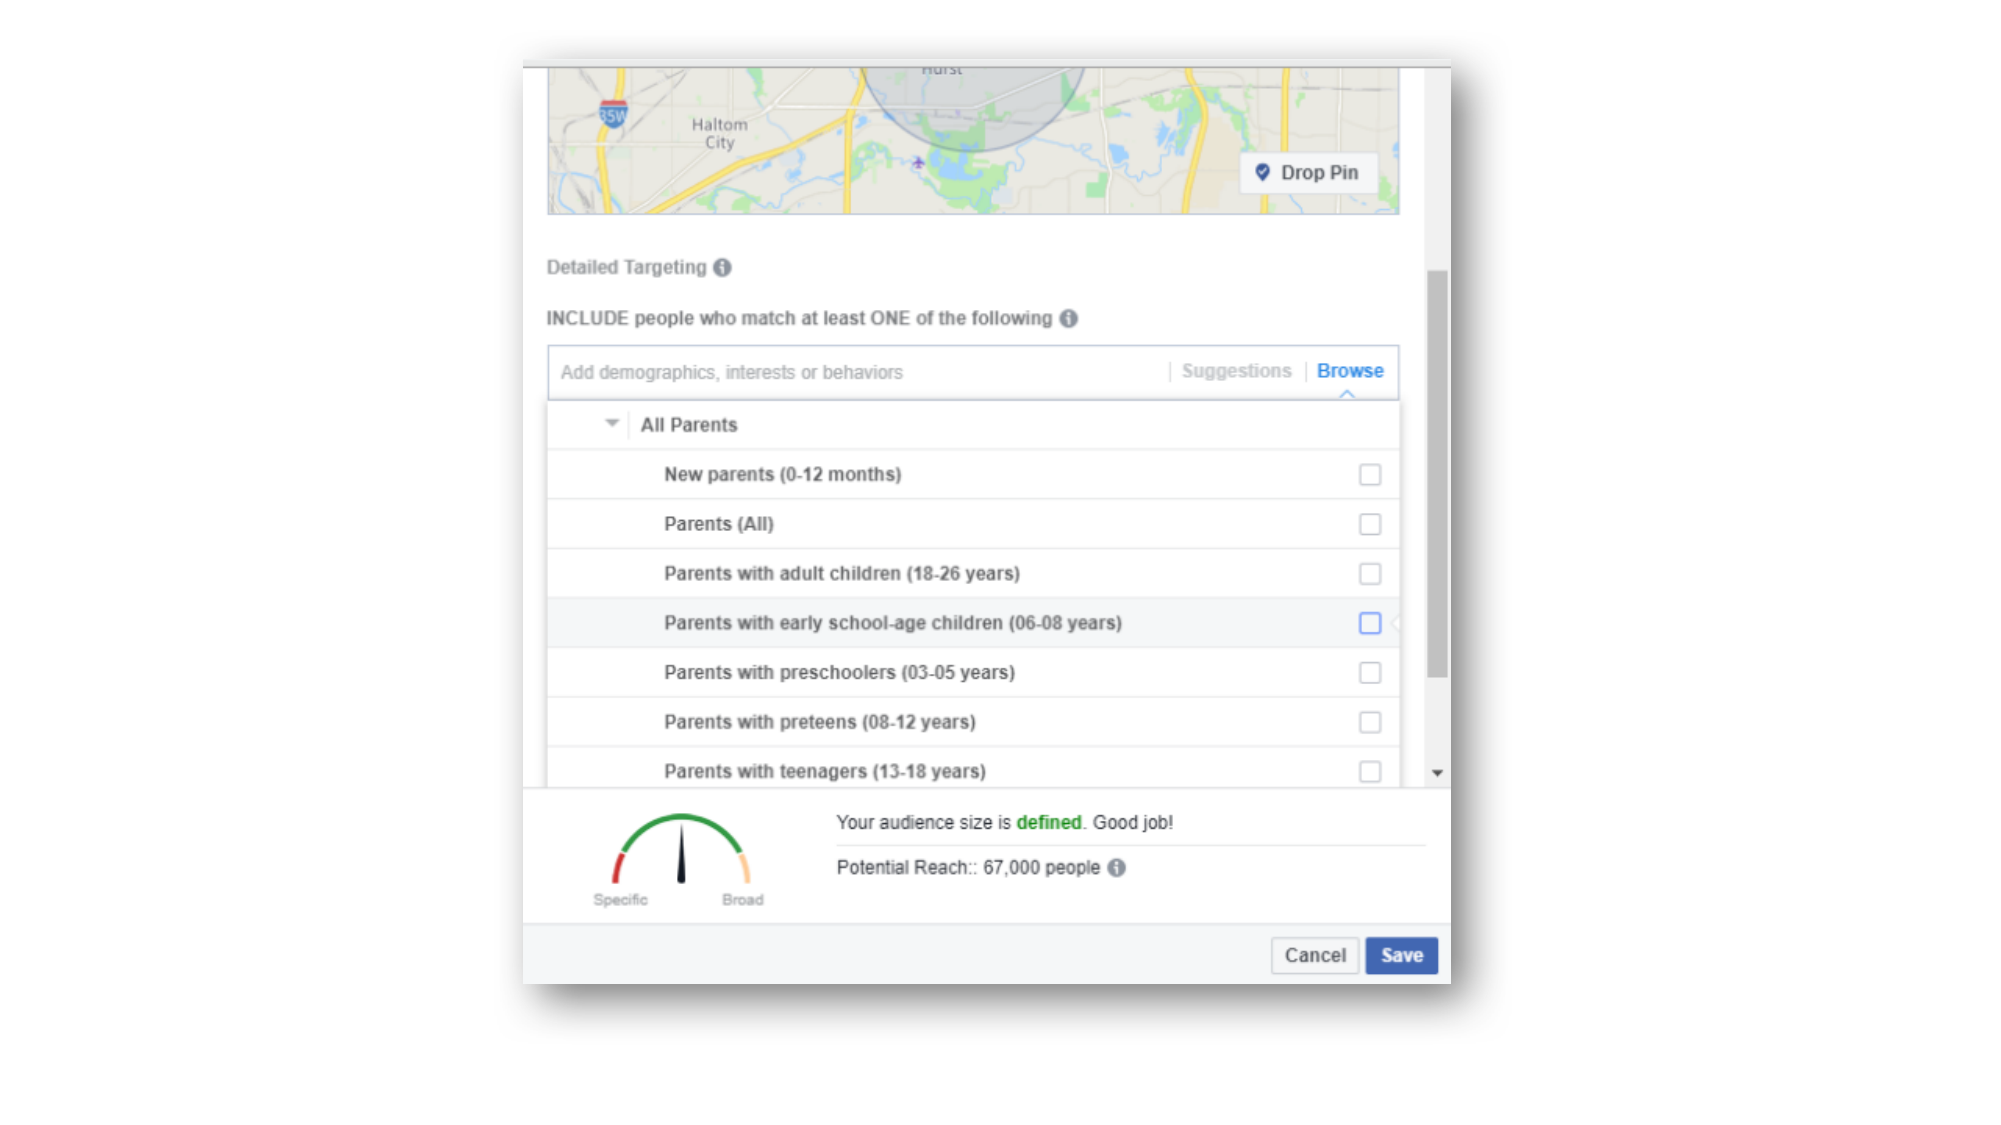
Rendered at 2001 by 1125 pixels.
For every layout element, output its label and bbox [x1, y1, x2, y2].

picture [523, 59, 1451, 984]
